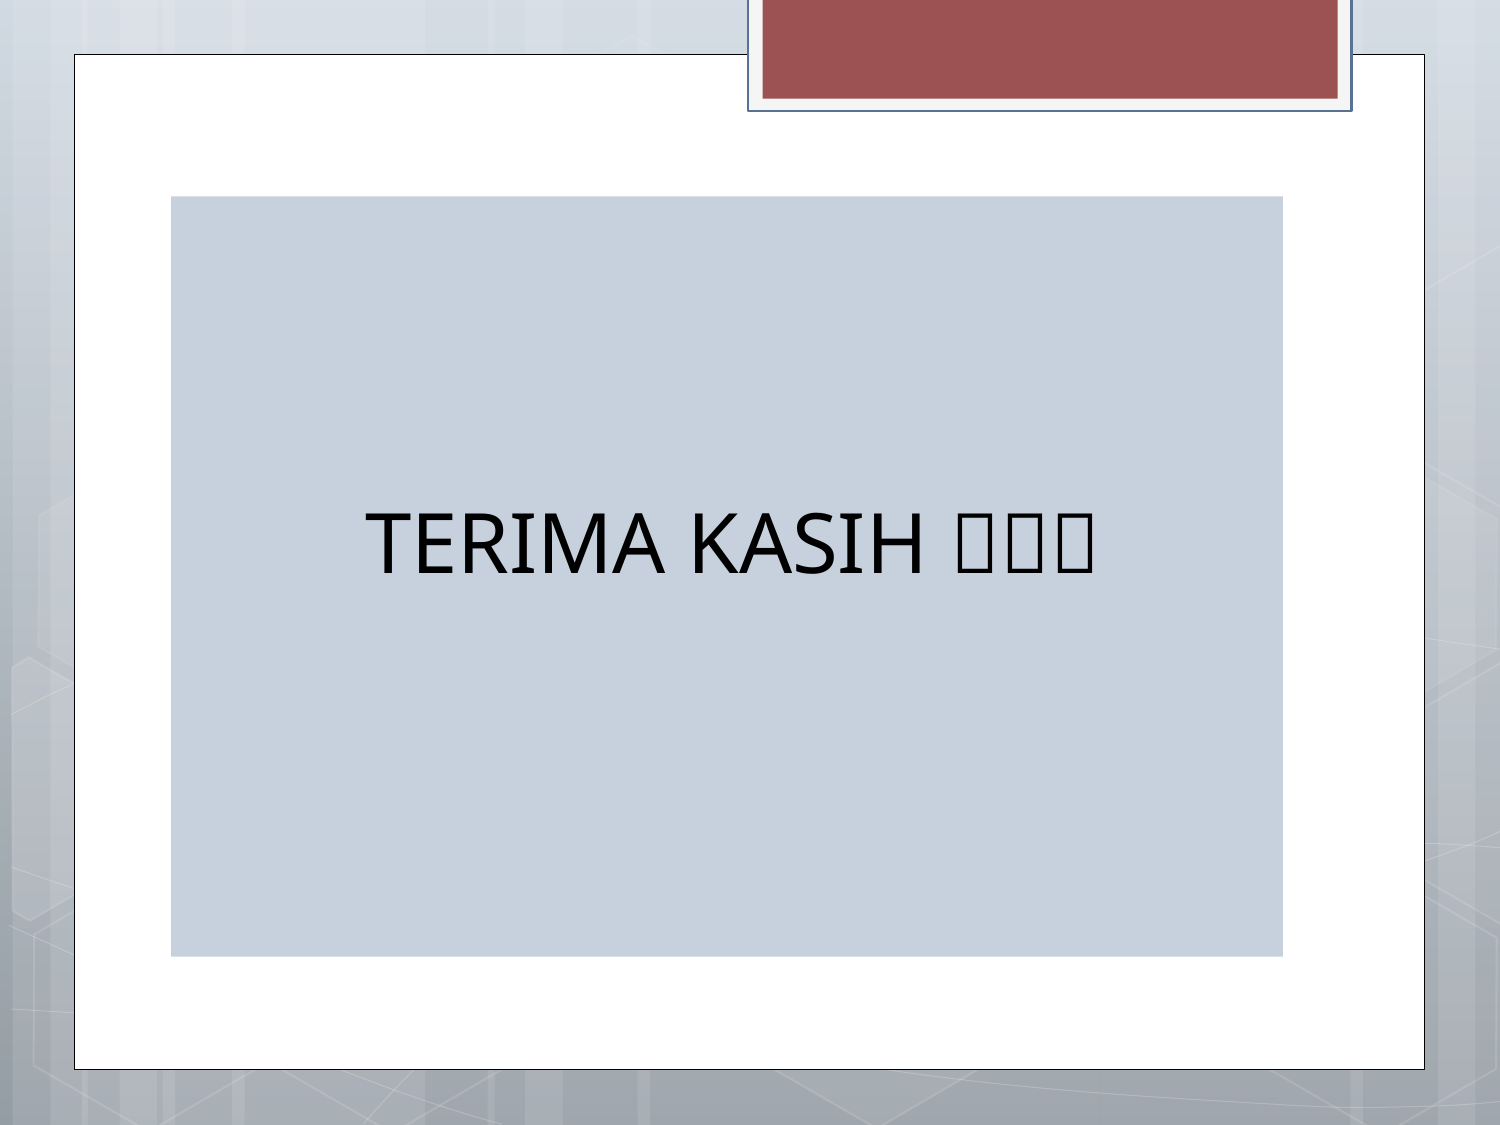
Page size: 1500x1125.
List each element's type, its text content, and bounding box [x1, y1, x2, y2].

list TERIMA KASIH  [171, 196, 1283, 957]
